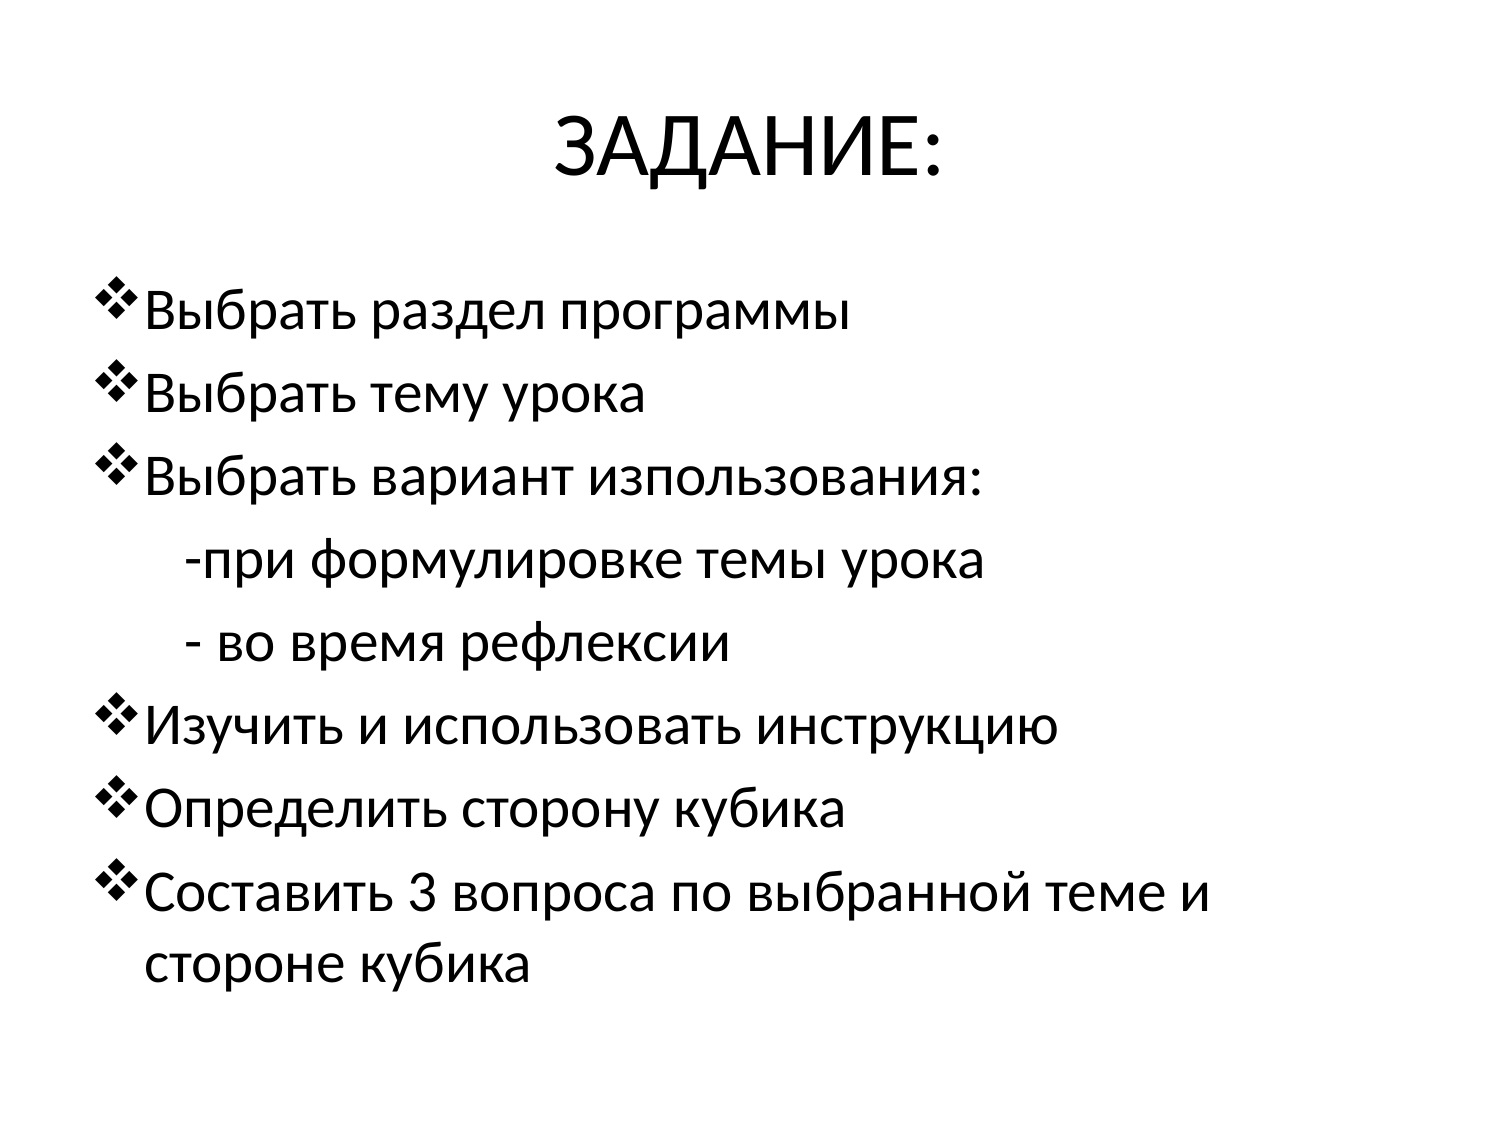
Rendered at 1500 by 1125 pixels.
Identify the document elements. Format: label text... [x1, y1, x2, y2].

list Выбрать раздел программы Выбрать тему урока Выбрать вариант изпользования: -при формулировке темы урока - во время рефлексии Изучить и использовать инструкцию Определить сторону кубика Составить 3 вопроса по выбранной теме и стороне кубика [75, 262, 1425, 1005]
title ЗАДАНИЕ: [75, 45, 1425, 233]
